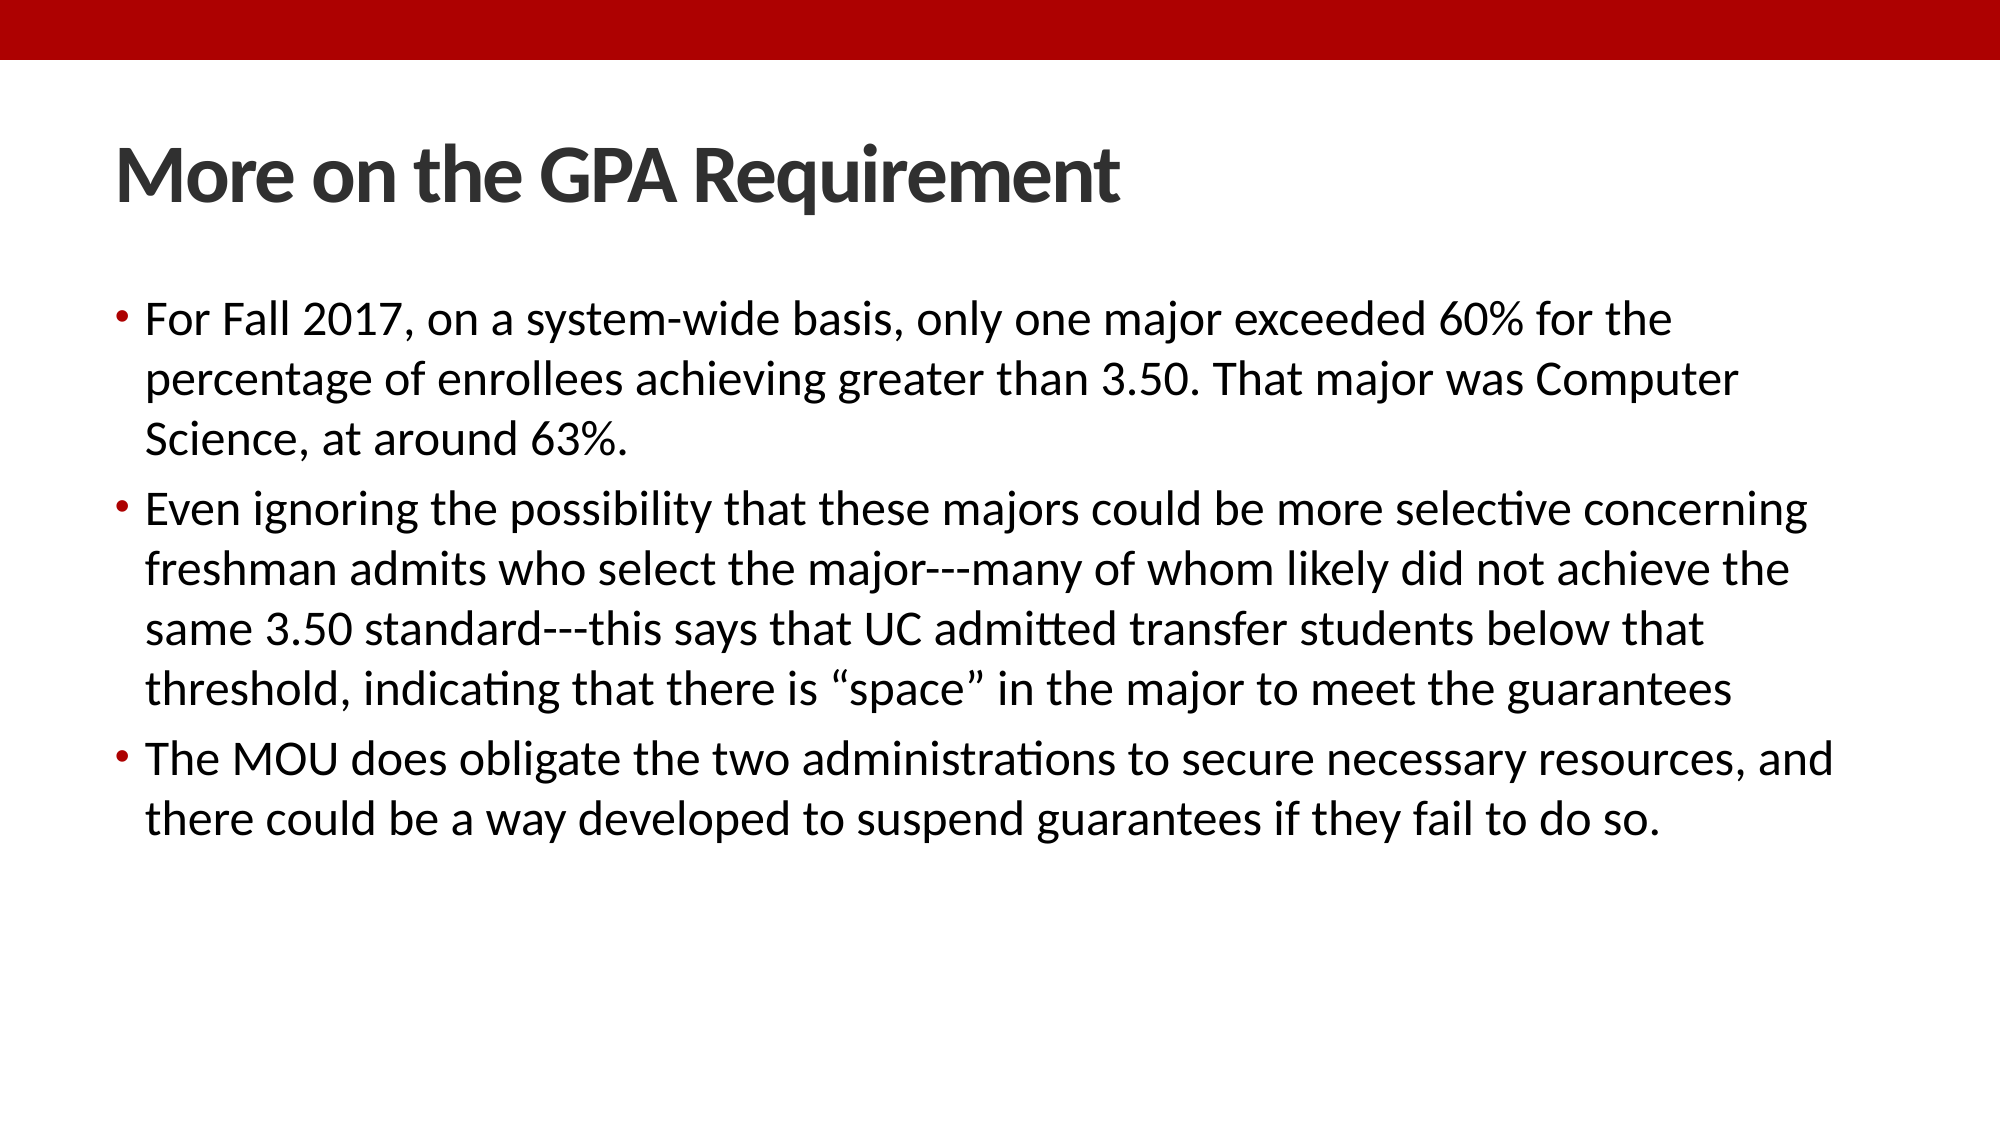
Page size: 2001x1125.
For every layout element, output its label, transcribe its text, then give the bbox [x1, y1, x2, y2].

list For Fall 2017, on a system-wide basis, only one major exceeded 60% for the percentage of enrollees achieving greater than 3.50. That major was Computer Science, at around 63%. Even ignoring the possibility that these majors could be more selective concerning freshman admits who select the major---many of whom likely did not achieve the same 3.50 standard---this says that UC admitted transfer students below that threshold, indicating that there is “space” in the major to meet the guarantees The MOU does obligate the two administrations to secure necessary resources, and there could be a way developed to suspend guarantees if they fail to do so. [99, 278, 1925, 1038]
title More on the GPA Requirement [99, 87, 1900, 250]
